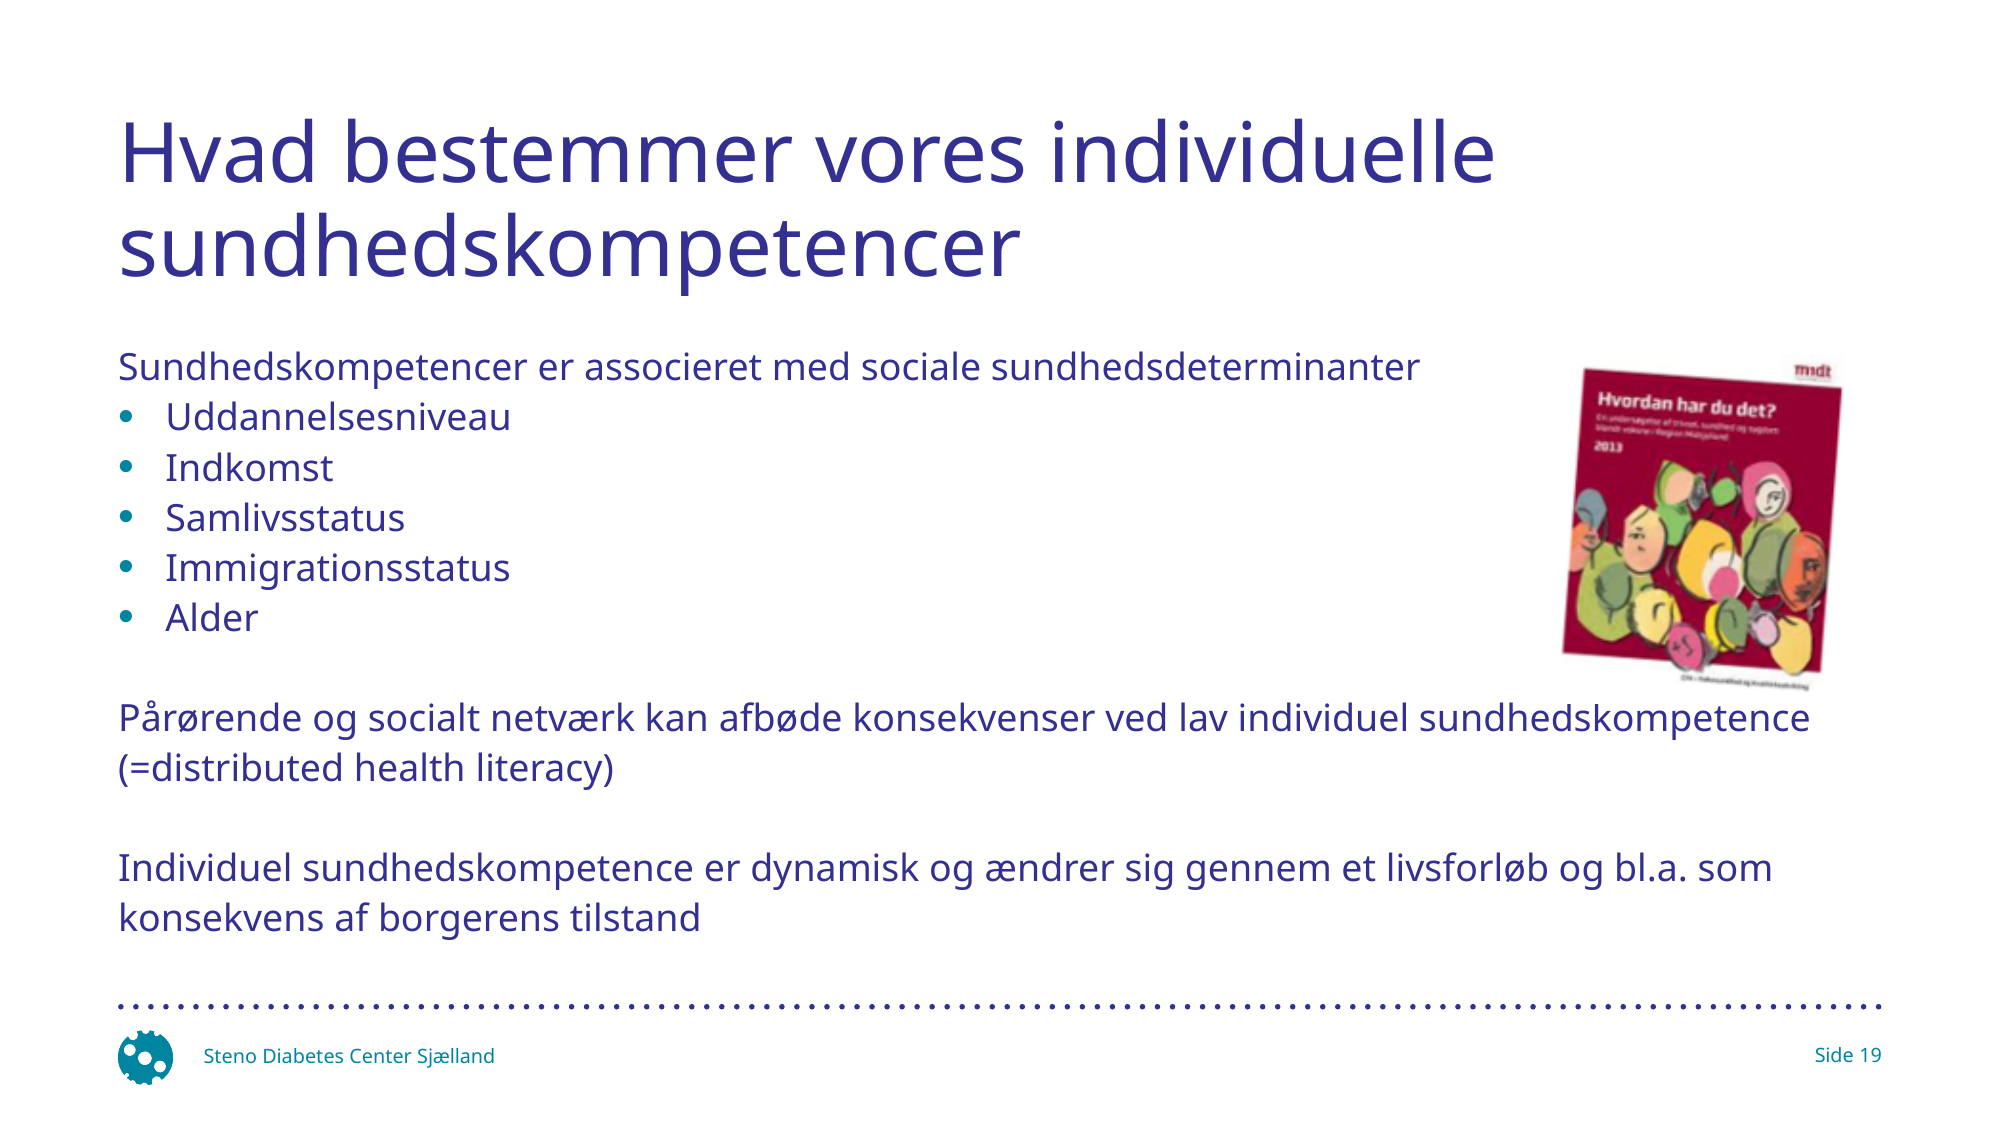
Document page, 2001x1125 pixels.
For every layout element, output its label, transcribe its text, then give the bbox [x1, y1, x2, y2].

footer Steno Diabetes Center Sjælland [203, 1042, 1031, 1073]
list Sundhedskompetencer er associeret med sociale sundhedsdeterminanter Uddannelsesniveau Indkomst Samlivsstatus Immigrationsstatus Alder Pårørende og socialt netværk kan afbøde konsekvenser ved lav individuel sundhedskompetence (=distributed health literacy) Individuel sundhedskompetence er dynamisk og ændrer sig gennem et livsforløb og bl.a. som konsekvens af borgerens tilstand [118, 338, 1882, 959]
slide_number Side 19 [1716, 1042, 1882, 1073]
picture [1555, 354, 1880, 704]
title Hvad bestemmer vores individuelle sundhedskompetencer [118, 105, 1882, 324]
